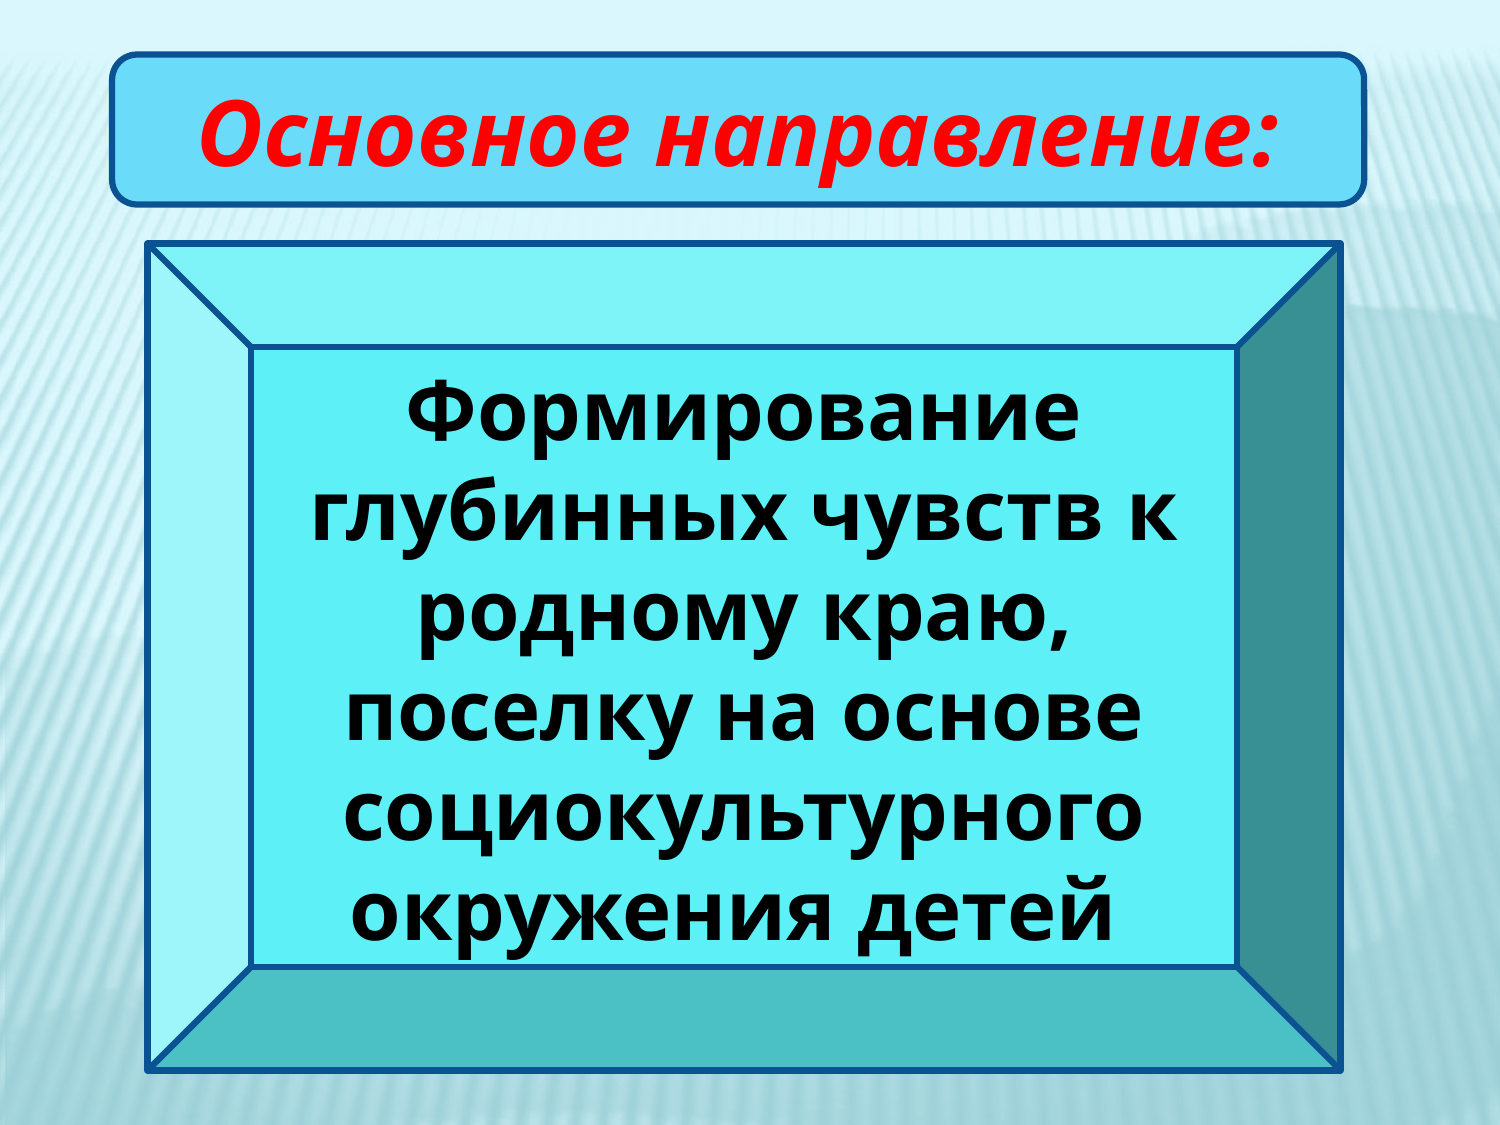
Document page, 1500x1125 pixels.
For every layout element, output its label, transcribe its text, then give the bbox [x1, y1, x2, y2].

text_box Формирование глубинных чувств к родному краю, поселку на основе социокультурного окружения детей [145, 241, 1343, 1072]
text_box Основное направление: [109, 52, 1367, 207]
